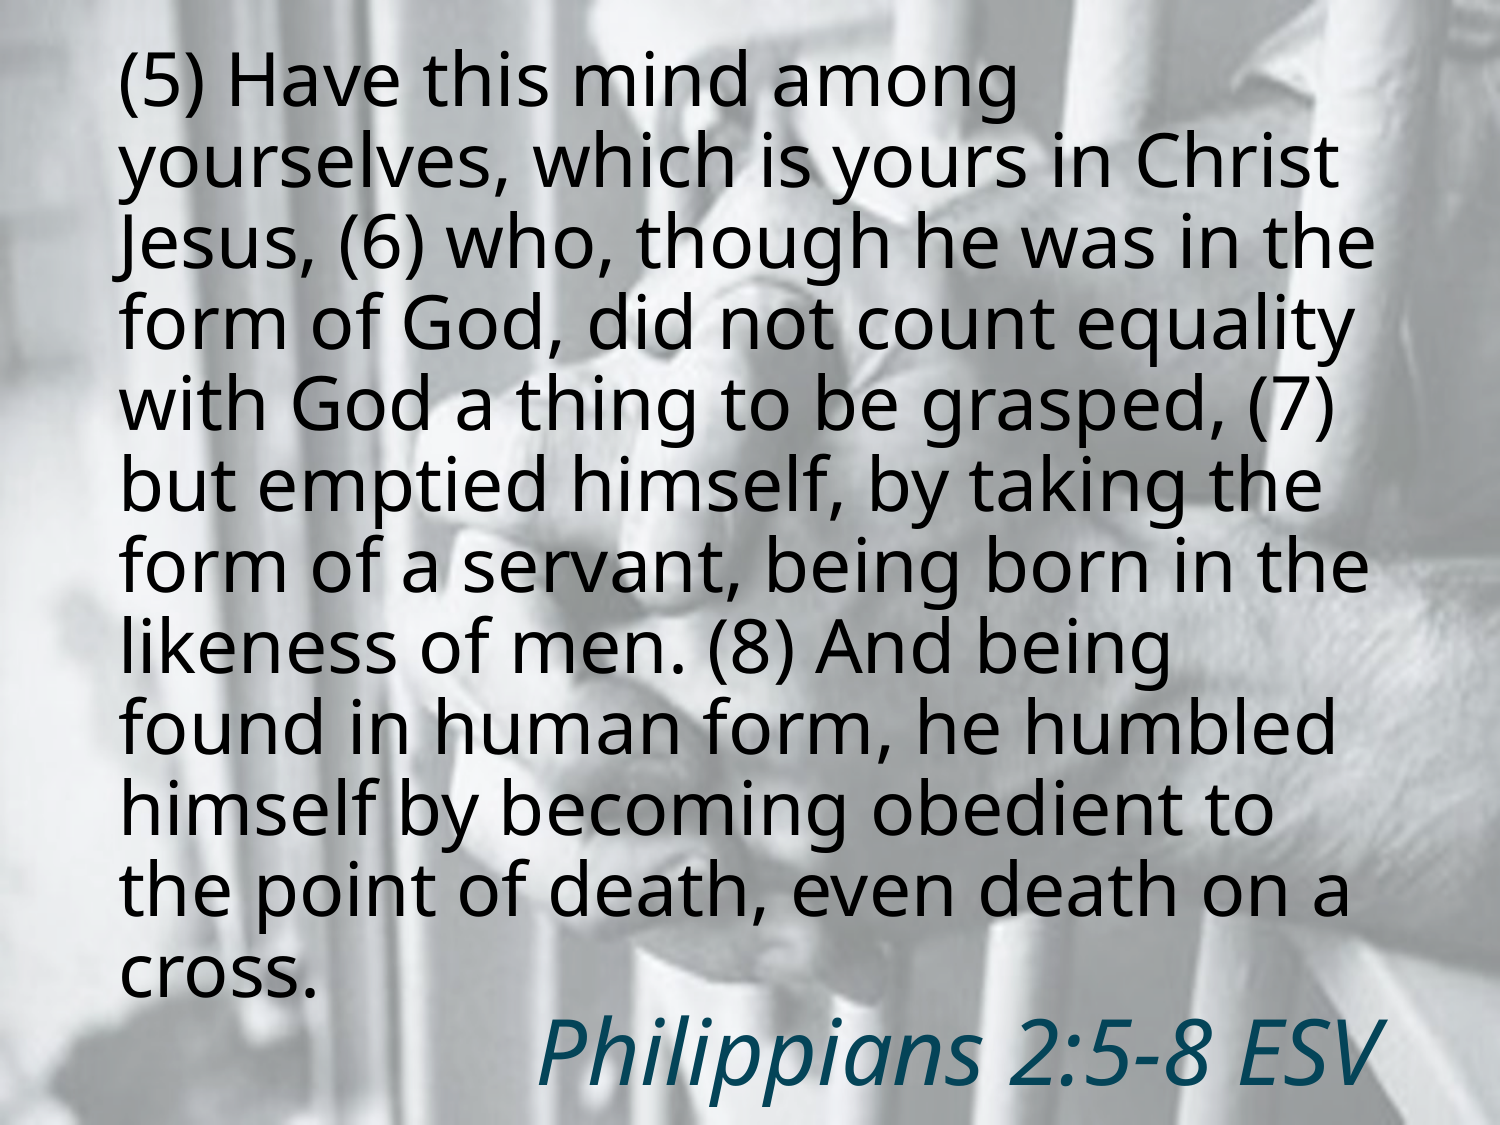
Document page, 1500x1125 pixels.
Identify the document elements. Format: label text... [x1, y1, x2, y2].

title Philippians 2:5-8 ESV [103, 986, 1397, 1125]
list (5) Have this mind among yourselves, which is yours in Christ Jesus, (6) who, though he was in the form of God, did not count equality with God a thing to be grasped, (7) but emptied himself, by taking the form of a servant, being born in the likeness of men. (8) And being found in human form, he humbled himself by becoming obedient to the point of death, even death on a cross. [103, 34, 1397, 908]
